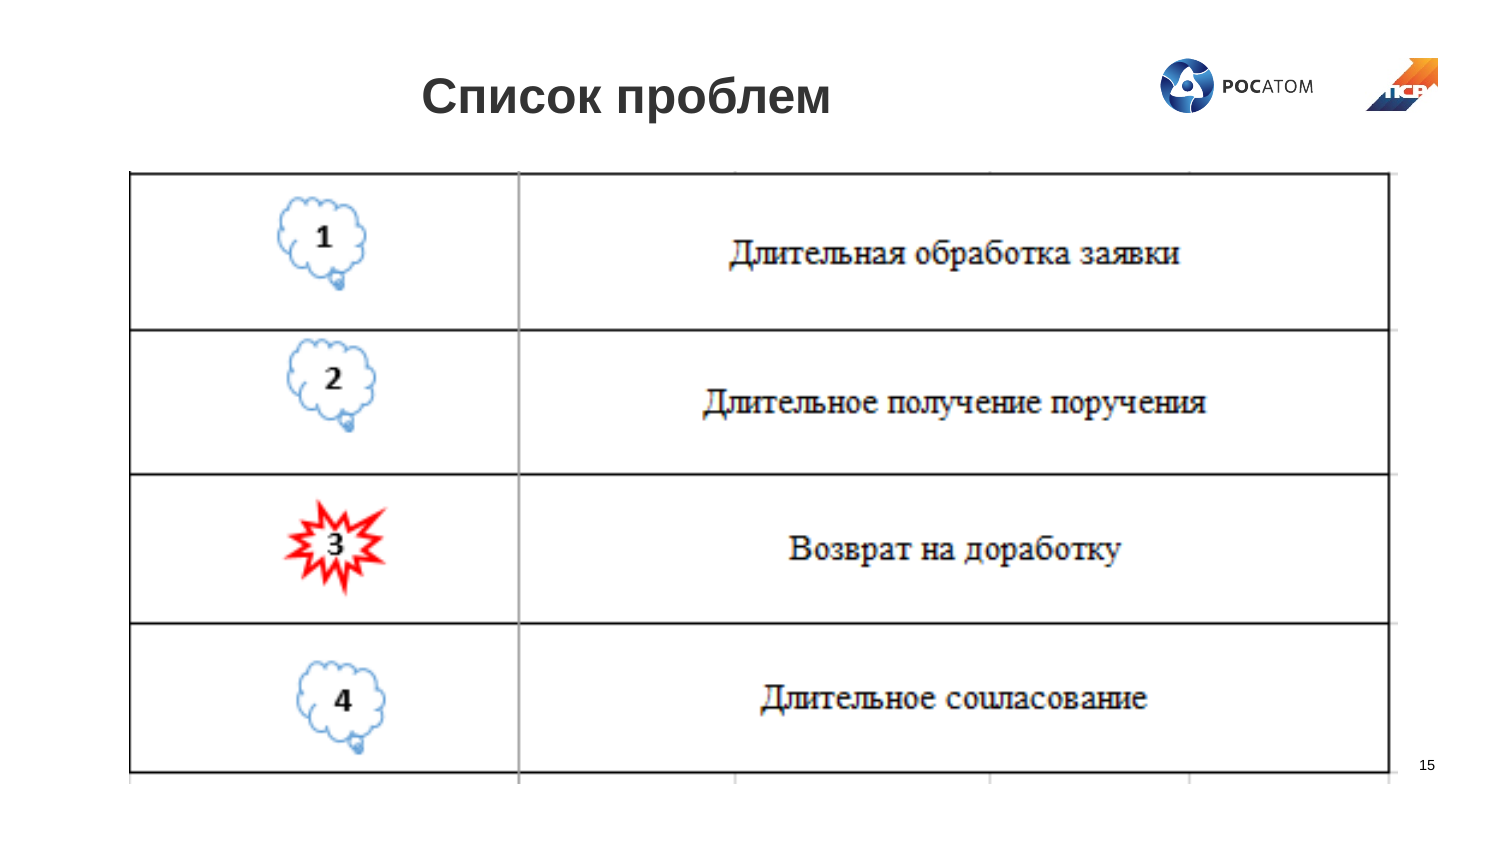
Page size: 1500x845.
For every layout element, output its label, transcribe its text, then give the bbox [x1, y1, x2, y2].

title Список проблем [88, 70, 1165, 125]
picture [1365, 58, 1438, 113]
picture [129, 171, 1398, 784]
picture [1160, 58, 1313, 113]
